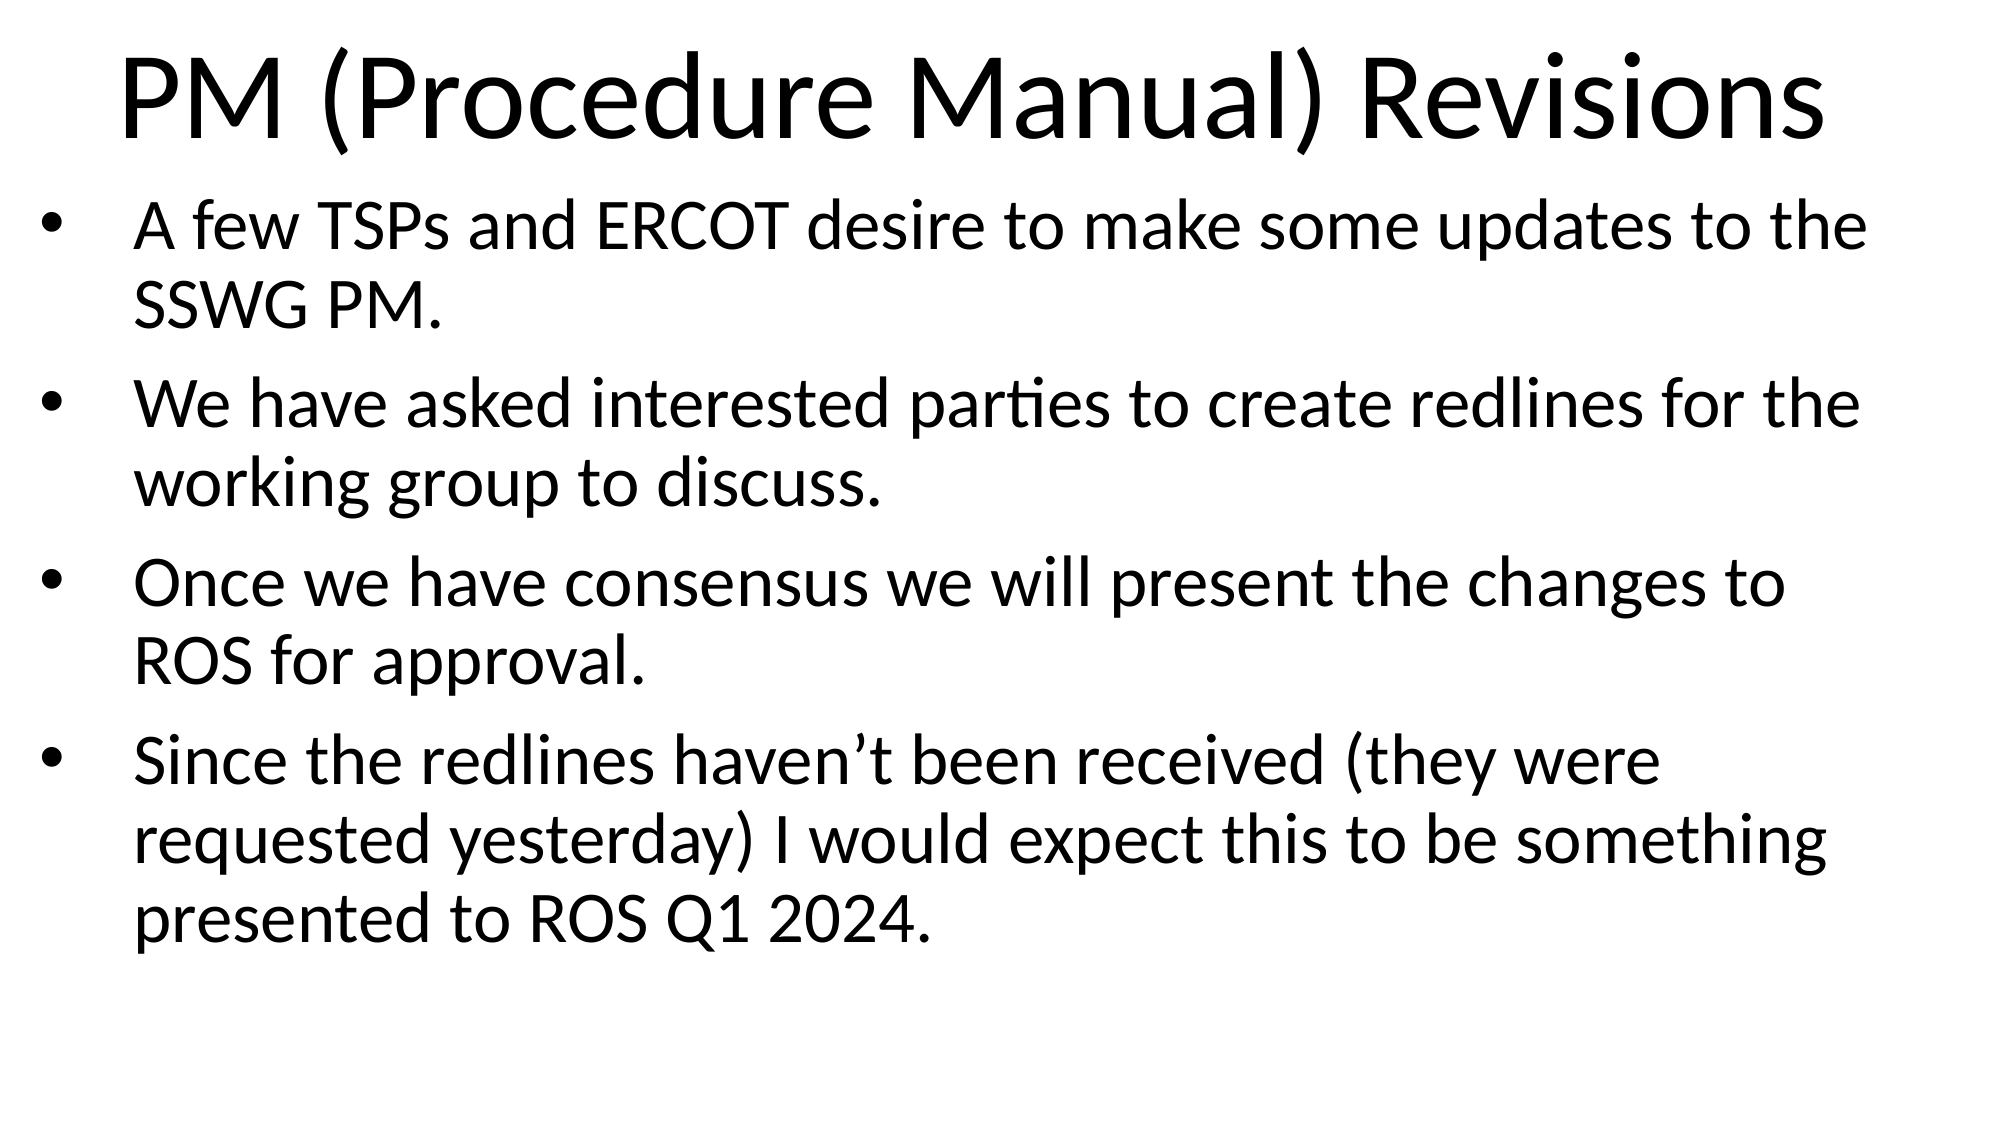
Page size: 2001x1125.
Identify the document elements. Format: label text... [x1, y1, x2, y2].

subtitle PM (Procedure Manual) Revisions A few TSPs and ERCOT desire to make some updates to the SSWG PM. We have asked interested parties to create redlines for the working group to discuss. Once we have consensus we will present the changes to ROS for approval. Since the redlines haven’t been received (they were requested yesterday) I would expect this to be something presented to ROS Q1 2024. [24, 22, 1923, 1095]
